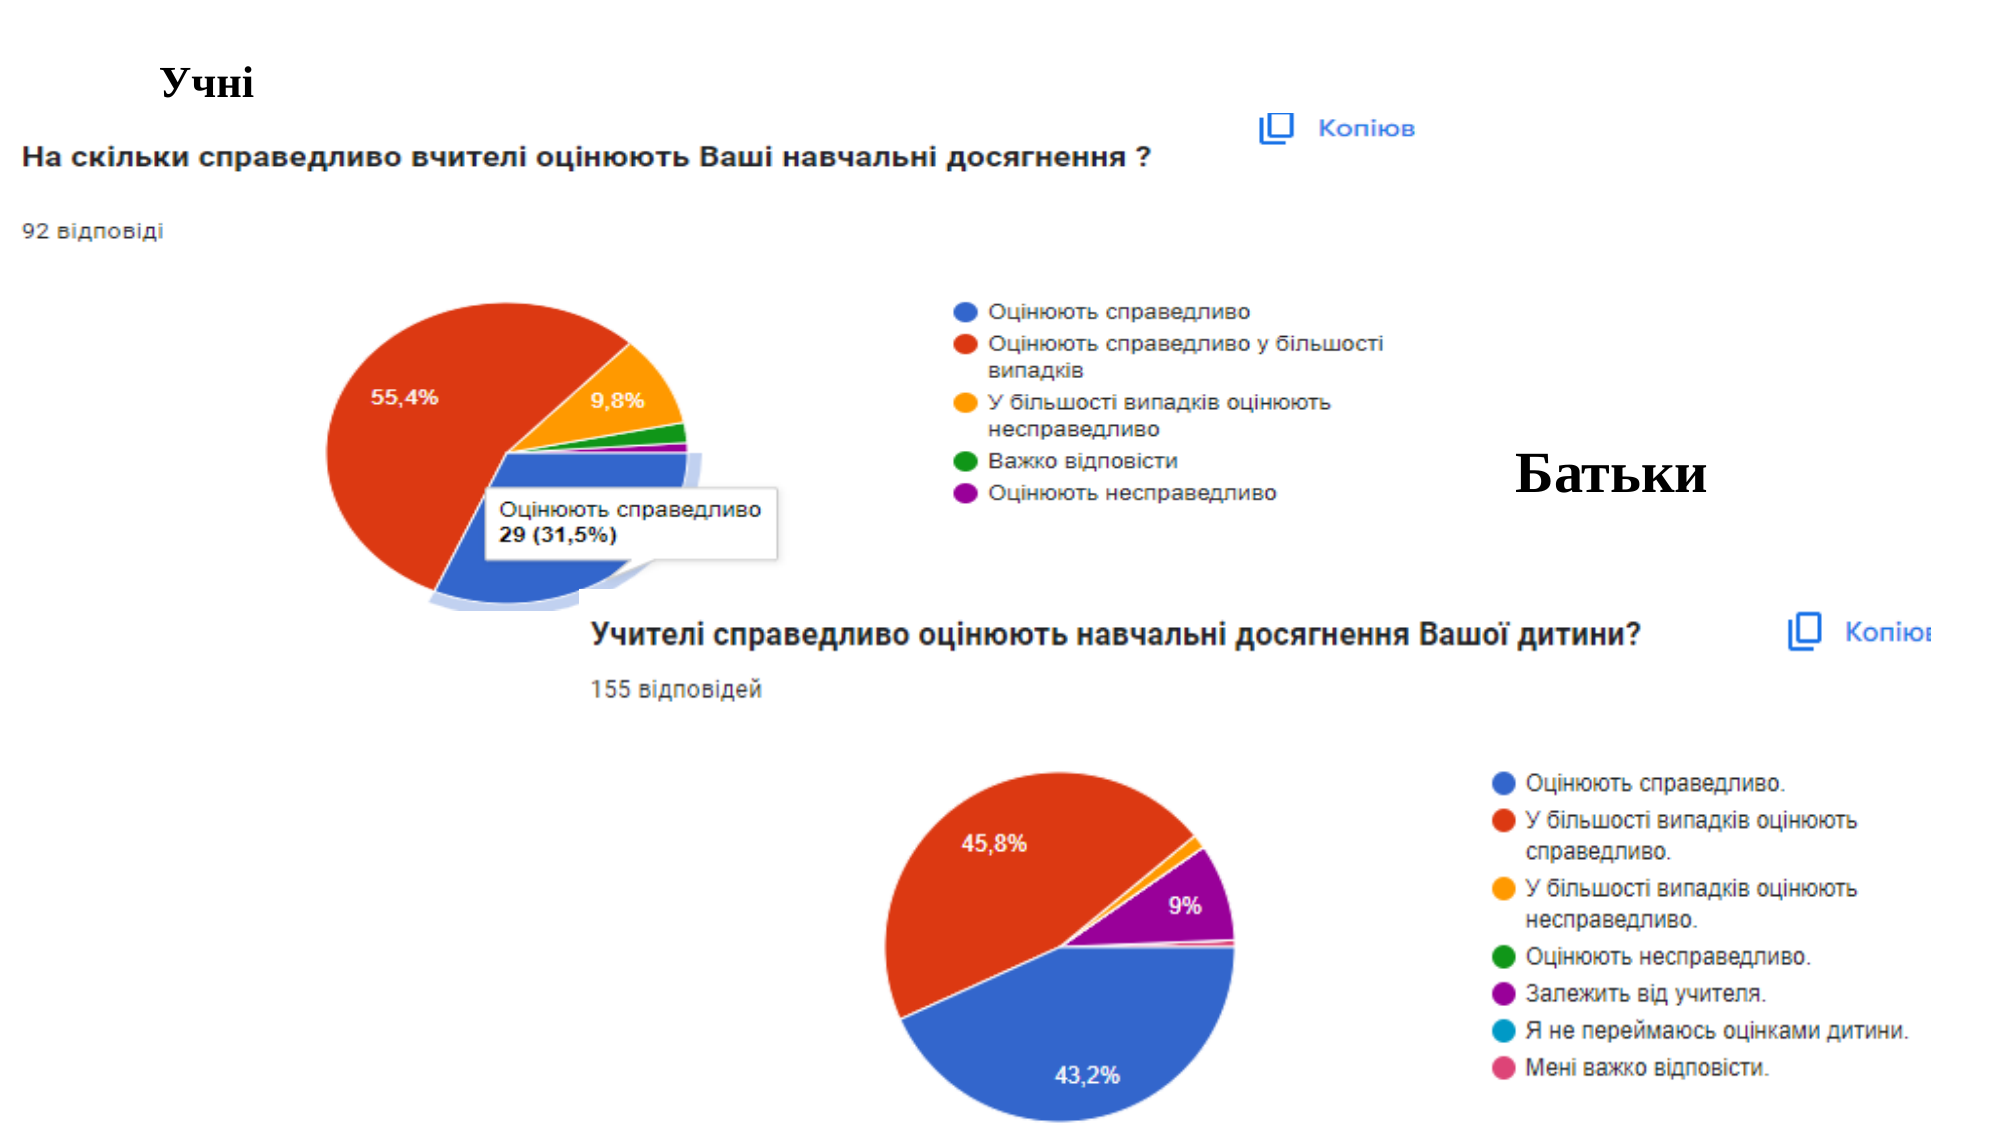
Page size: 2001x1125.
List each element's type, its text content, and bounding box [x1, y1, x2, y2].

text_box Батьки [1501, 427, 1723, 512]
text_box [1421, 376, 1916, 539]
title Учні [143, 45, 1900, 114]
picture [0, 113, 1932, 1125]
